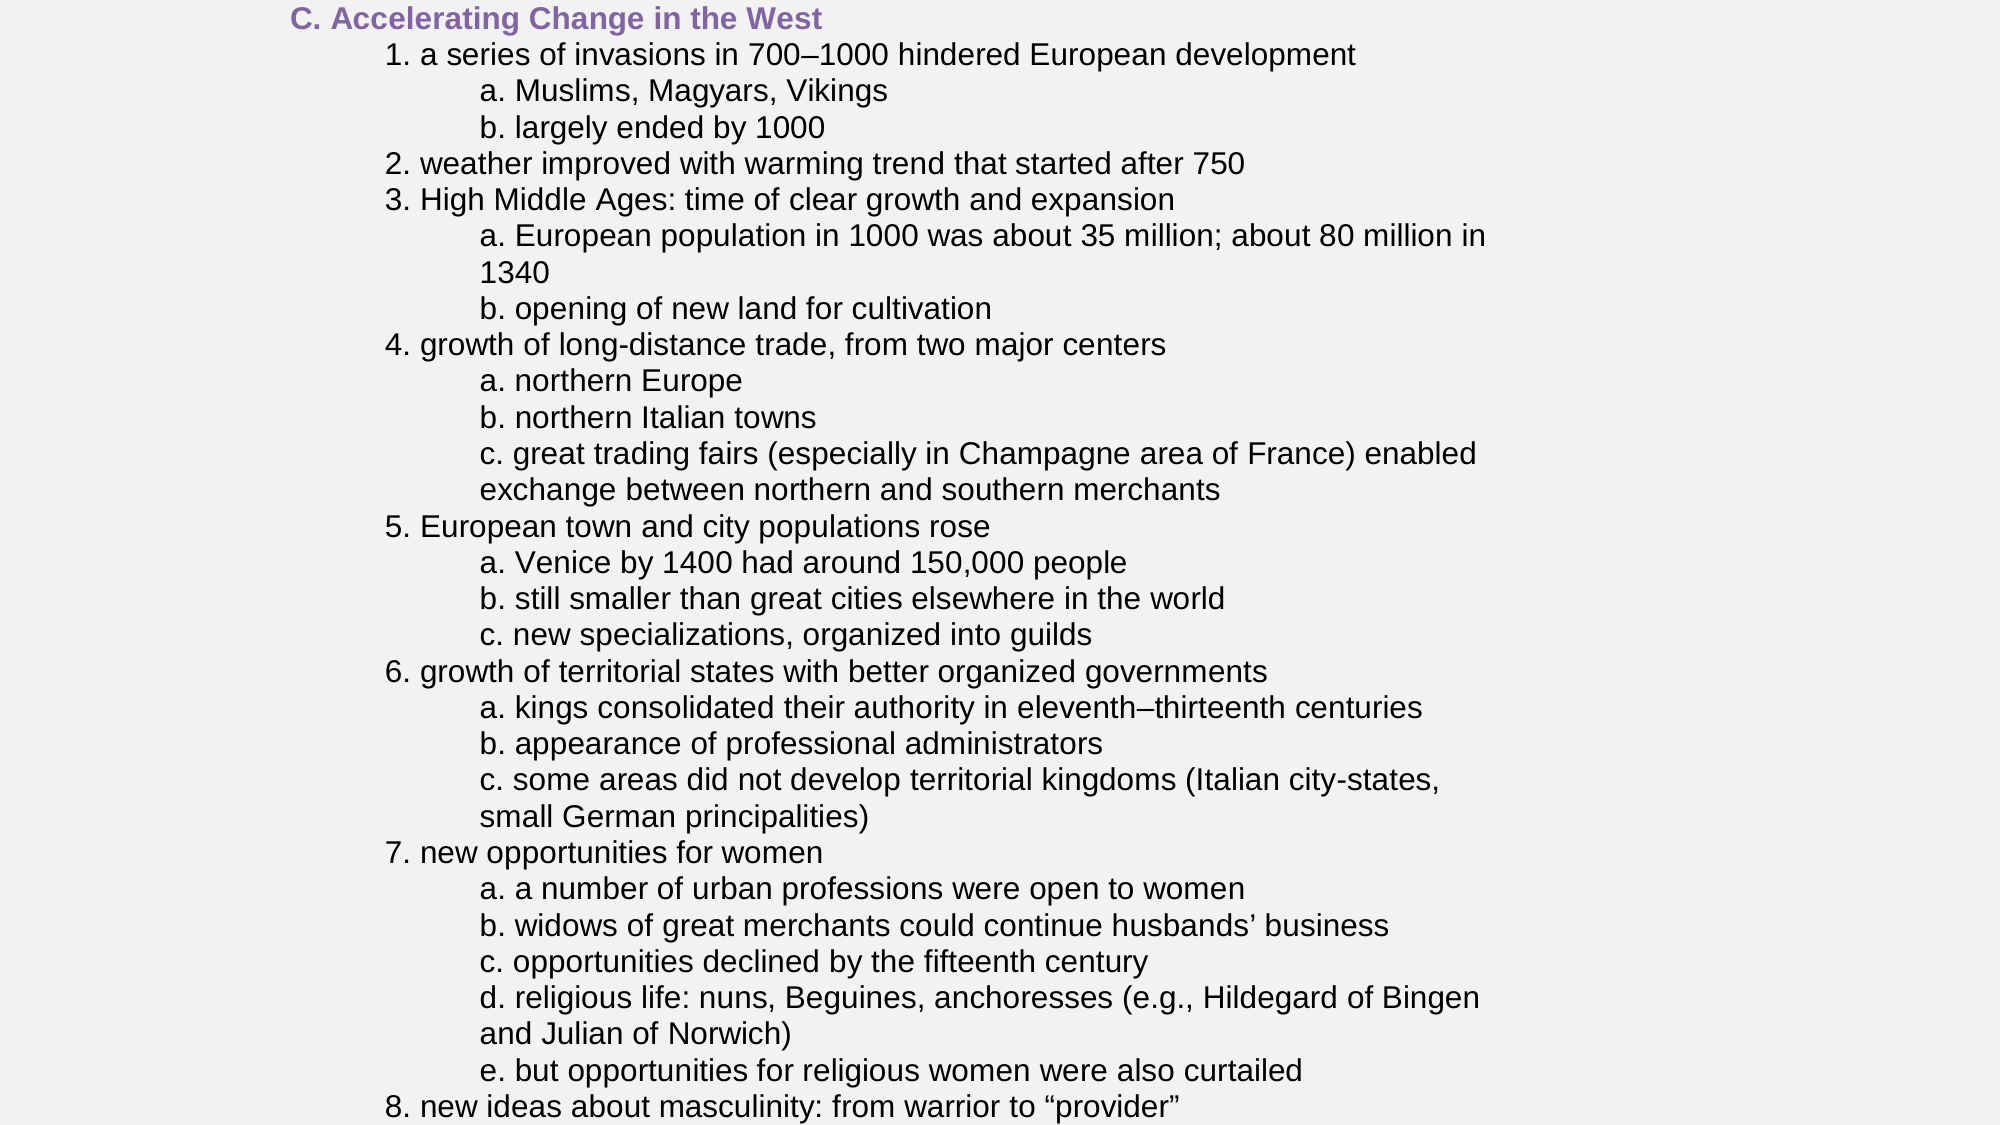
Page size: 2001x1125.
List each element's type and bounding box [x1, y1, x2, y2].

picture [289, 0, 1711, 1125]
